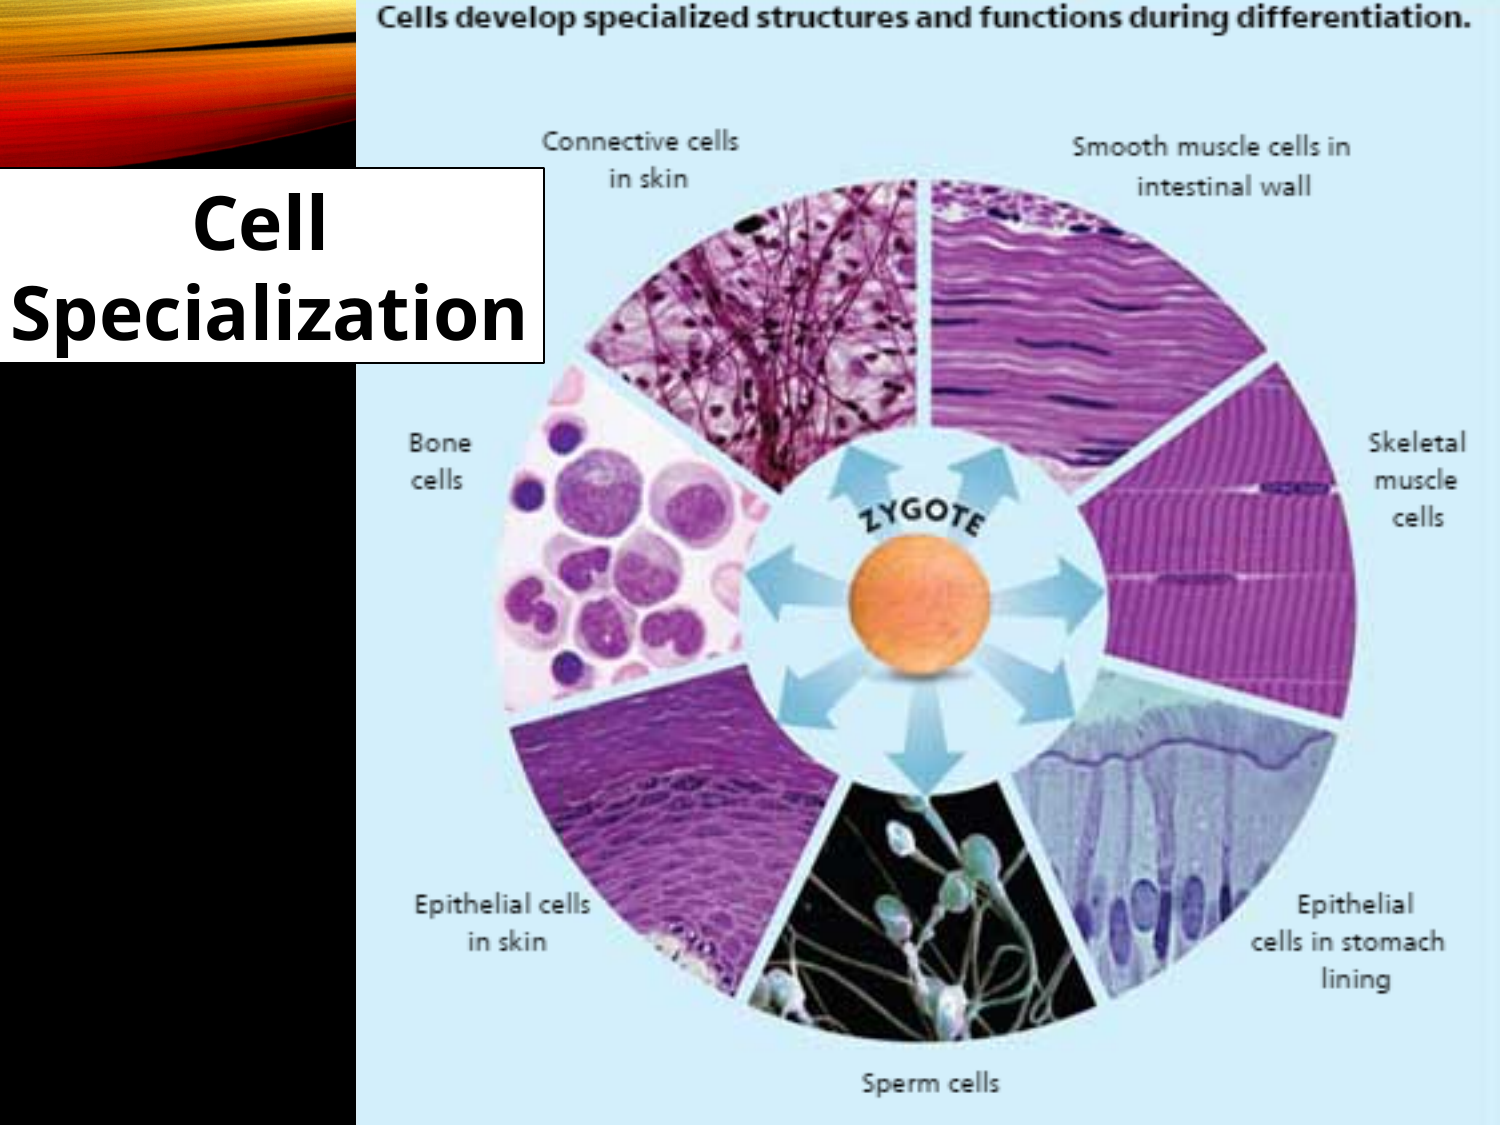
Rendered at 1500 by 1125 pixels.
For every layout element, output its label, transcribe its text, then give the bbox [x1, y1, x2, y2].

text_box Cell Specialization [0, 167, 356, 364]
picture [0, 0, 1500, 1125]
